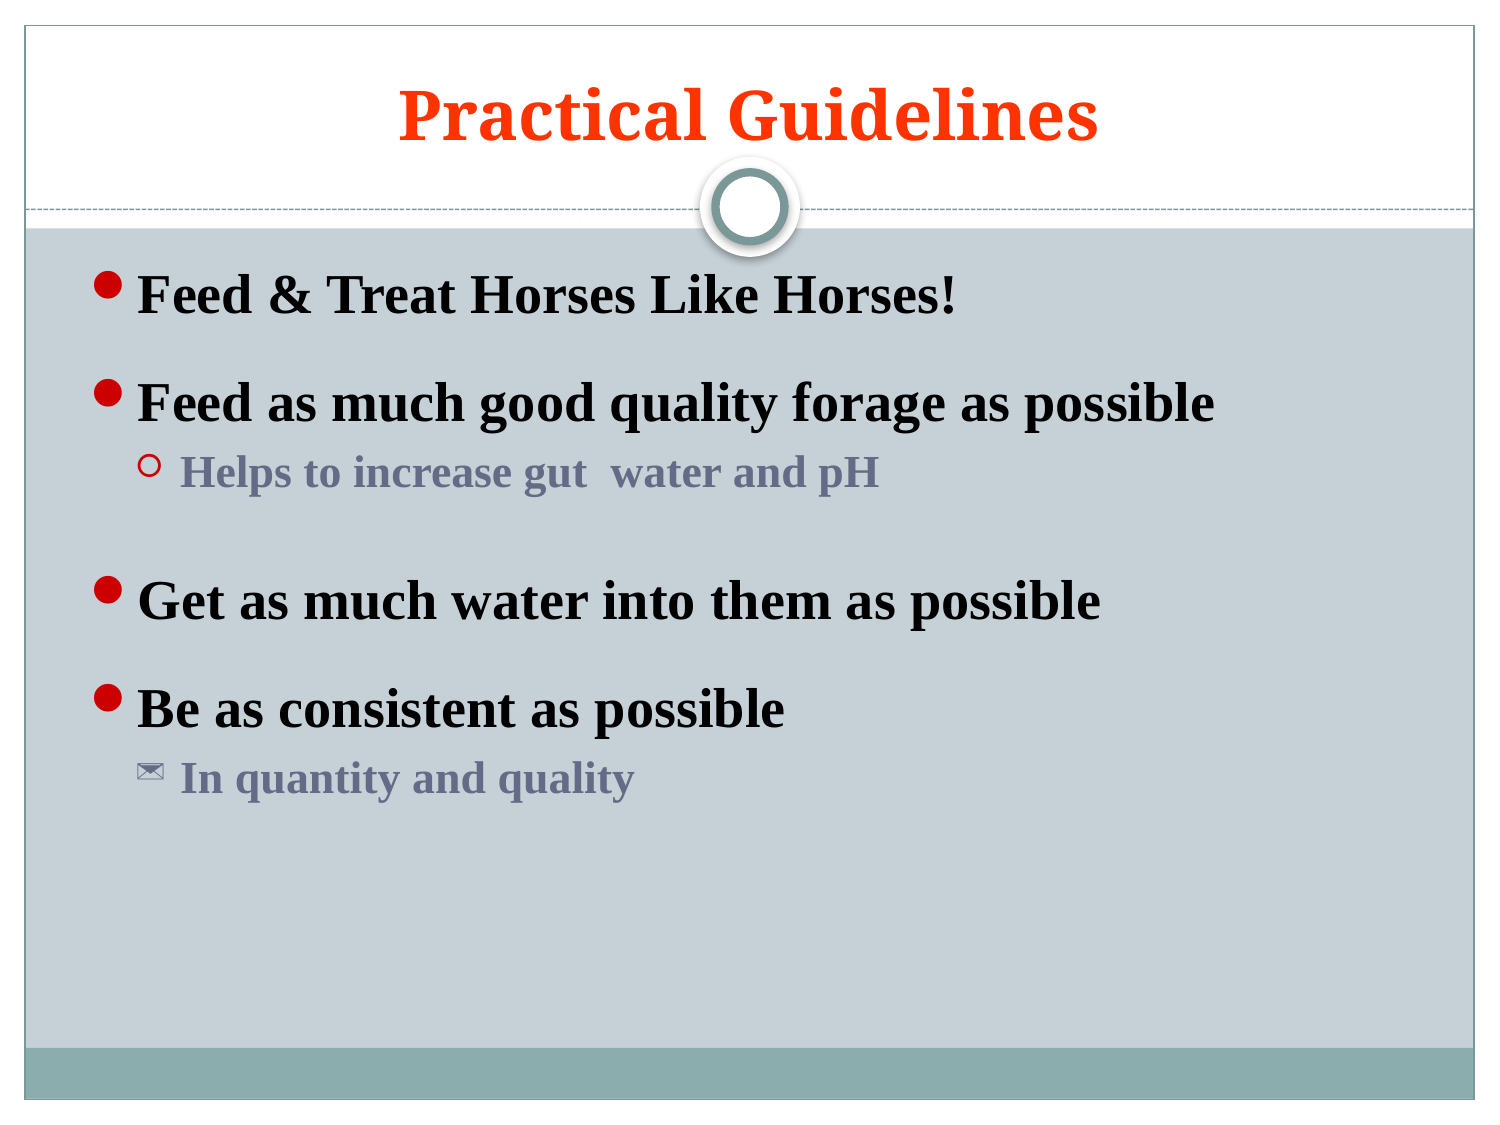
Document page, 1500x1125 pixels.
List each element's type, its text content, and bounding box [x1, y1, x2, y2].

list Feed & Treat Horses Like Horses! Feed as much good quality forage as possible Helps to increase gut water and pH Get as much water into them as possible Be as consistent as possible In quantity and quality [75, 249, 1451, 938]
title Practical Guidelines [49, 37, 1450, 162]
